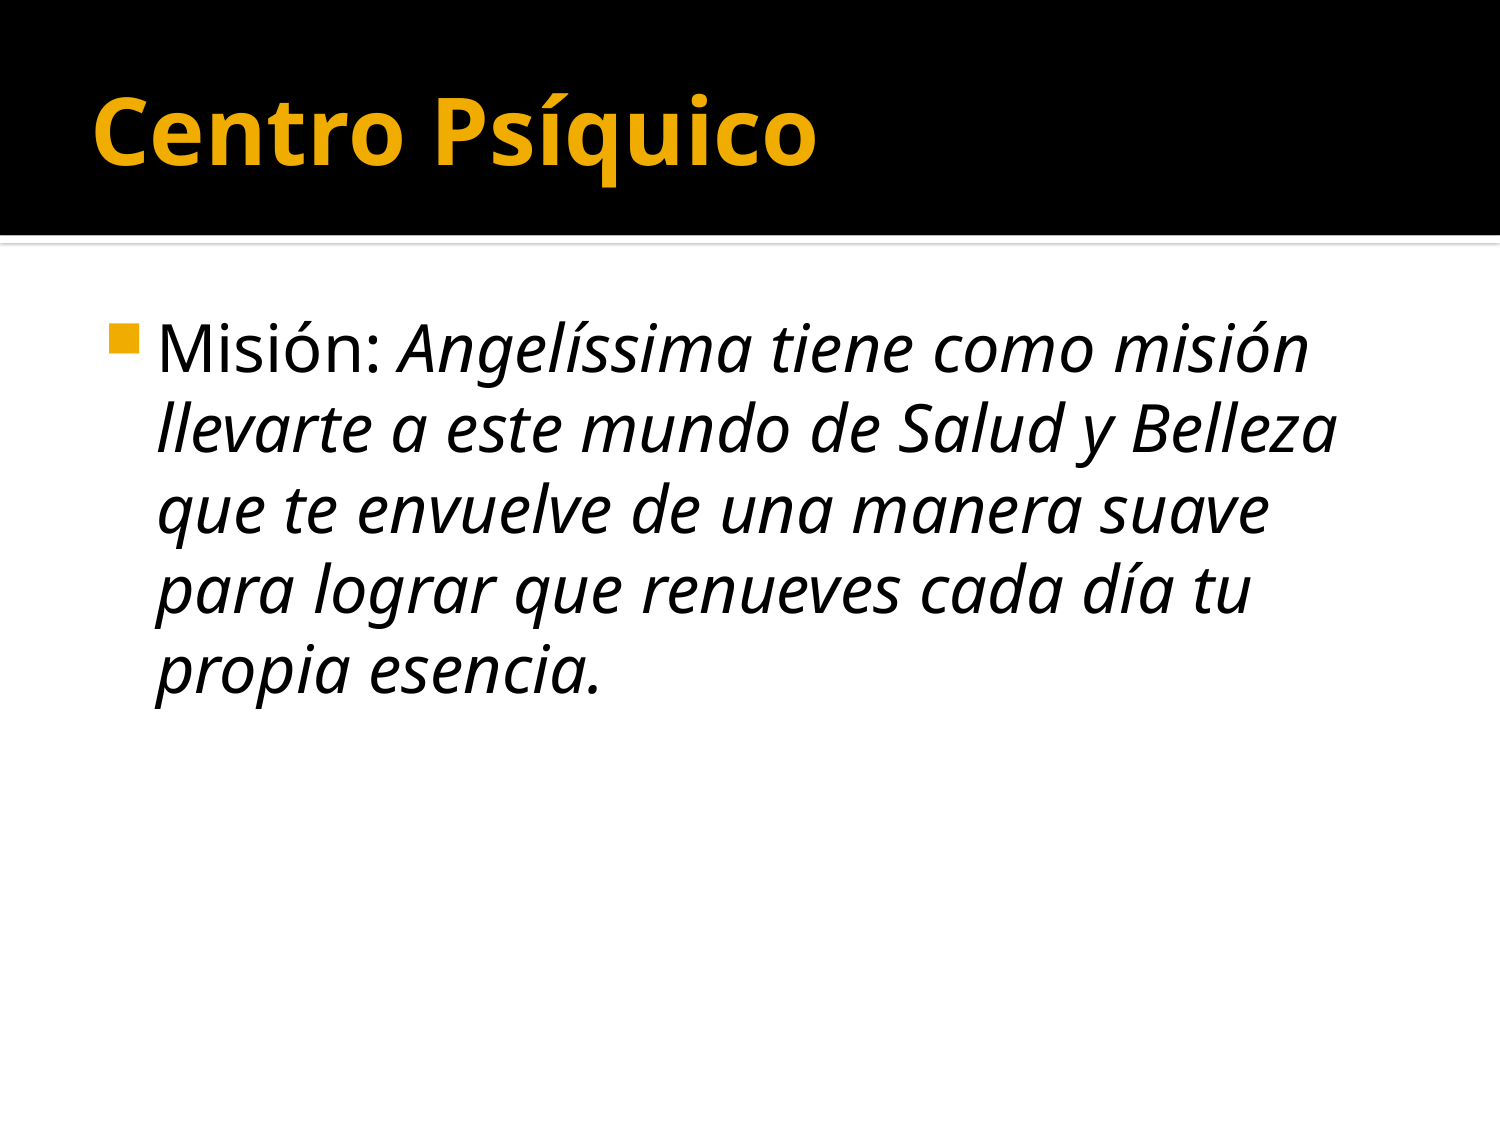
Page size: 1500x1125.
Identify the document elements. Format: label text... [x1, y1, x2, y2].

title Centro Psíquico [75, 25, 1425, 231]
list Misión: Angelíssima tiene como misión llevarte a este mundo de Salud y Belleza que te envuelve de una manera suave para lograr que renueves cada día tu propia esencia. [75, 291, 1425, 1050]
